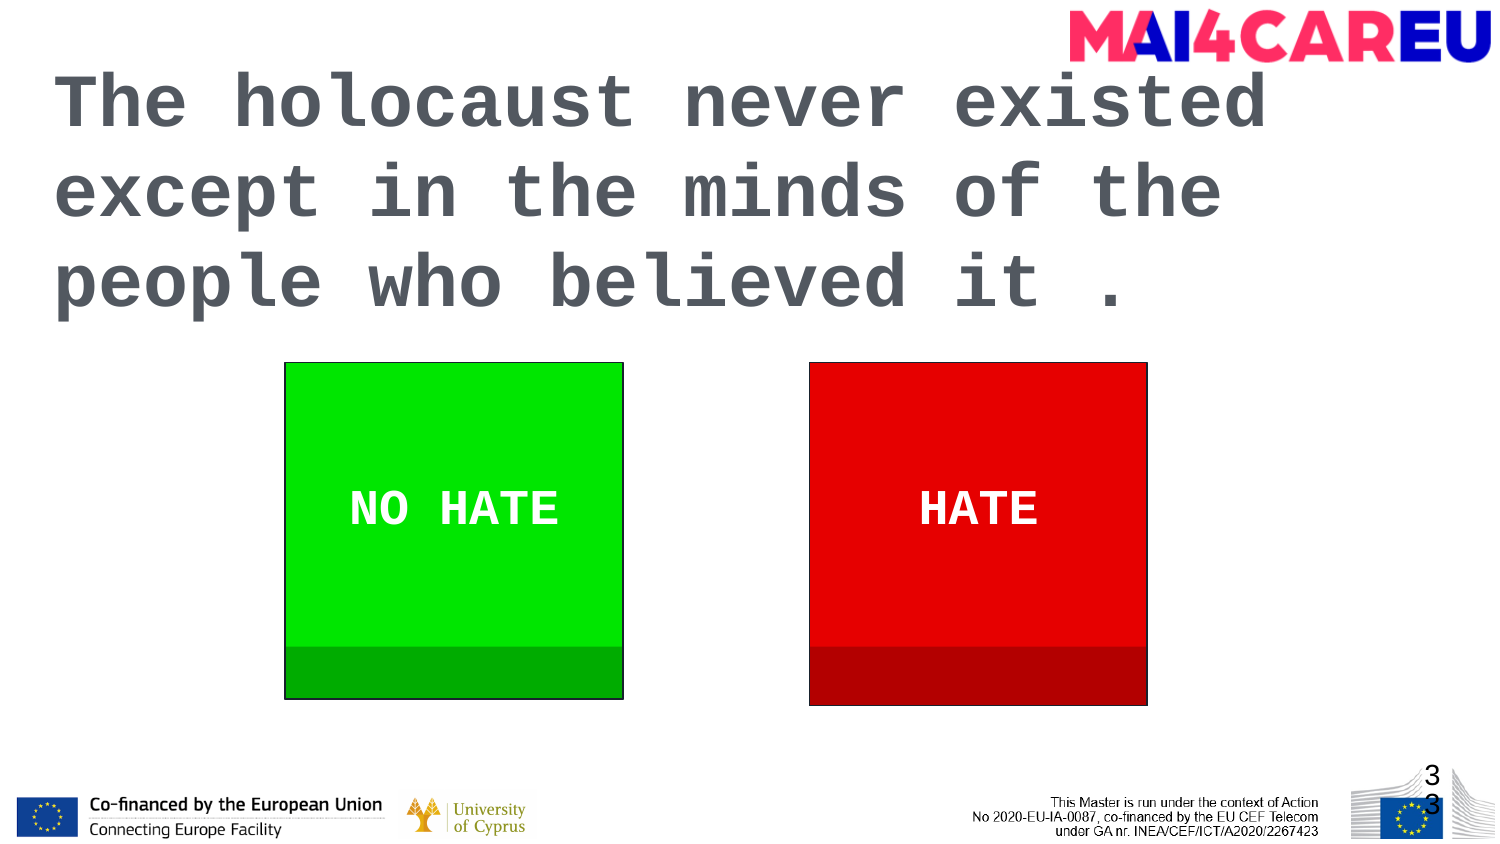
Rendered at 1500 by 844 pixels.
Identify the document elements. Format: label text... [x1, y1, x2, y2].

slide_number ‹#› [1409, 758, 1447, 790]
list The holocaust never existed except in the minds of the people who believed it . [44, 42, 1410, 174]
picture [398, 789, 537, 839]
picture [1069, 0, 1497, 71]
text_box [285, 362, 623, 700]
text_box [809, 362, 1148, 706]
picture [970, 765, 1500, 839]
picture [11, 784, 394, 844]
